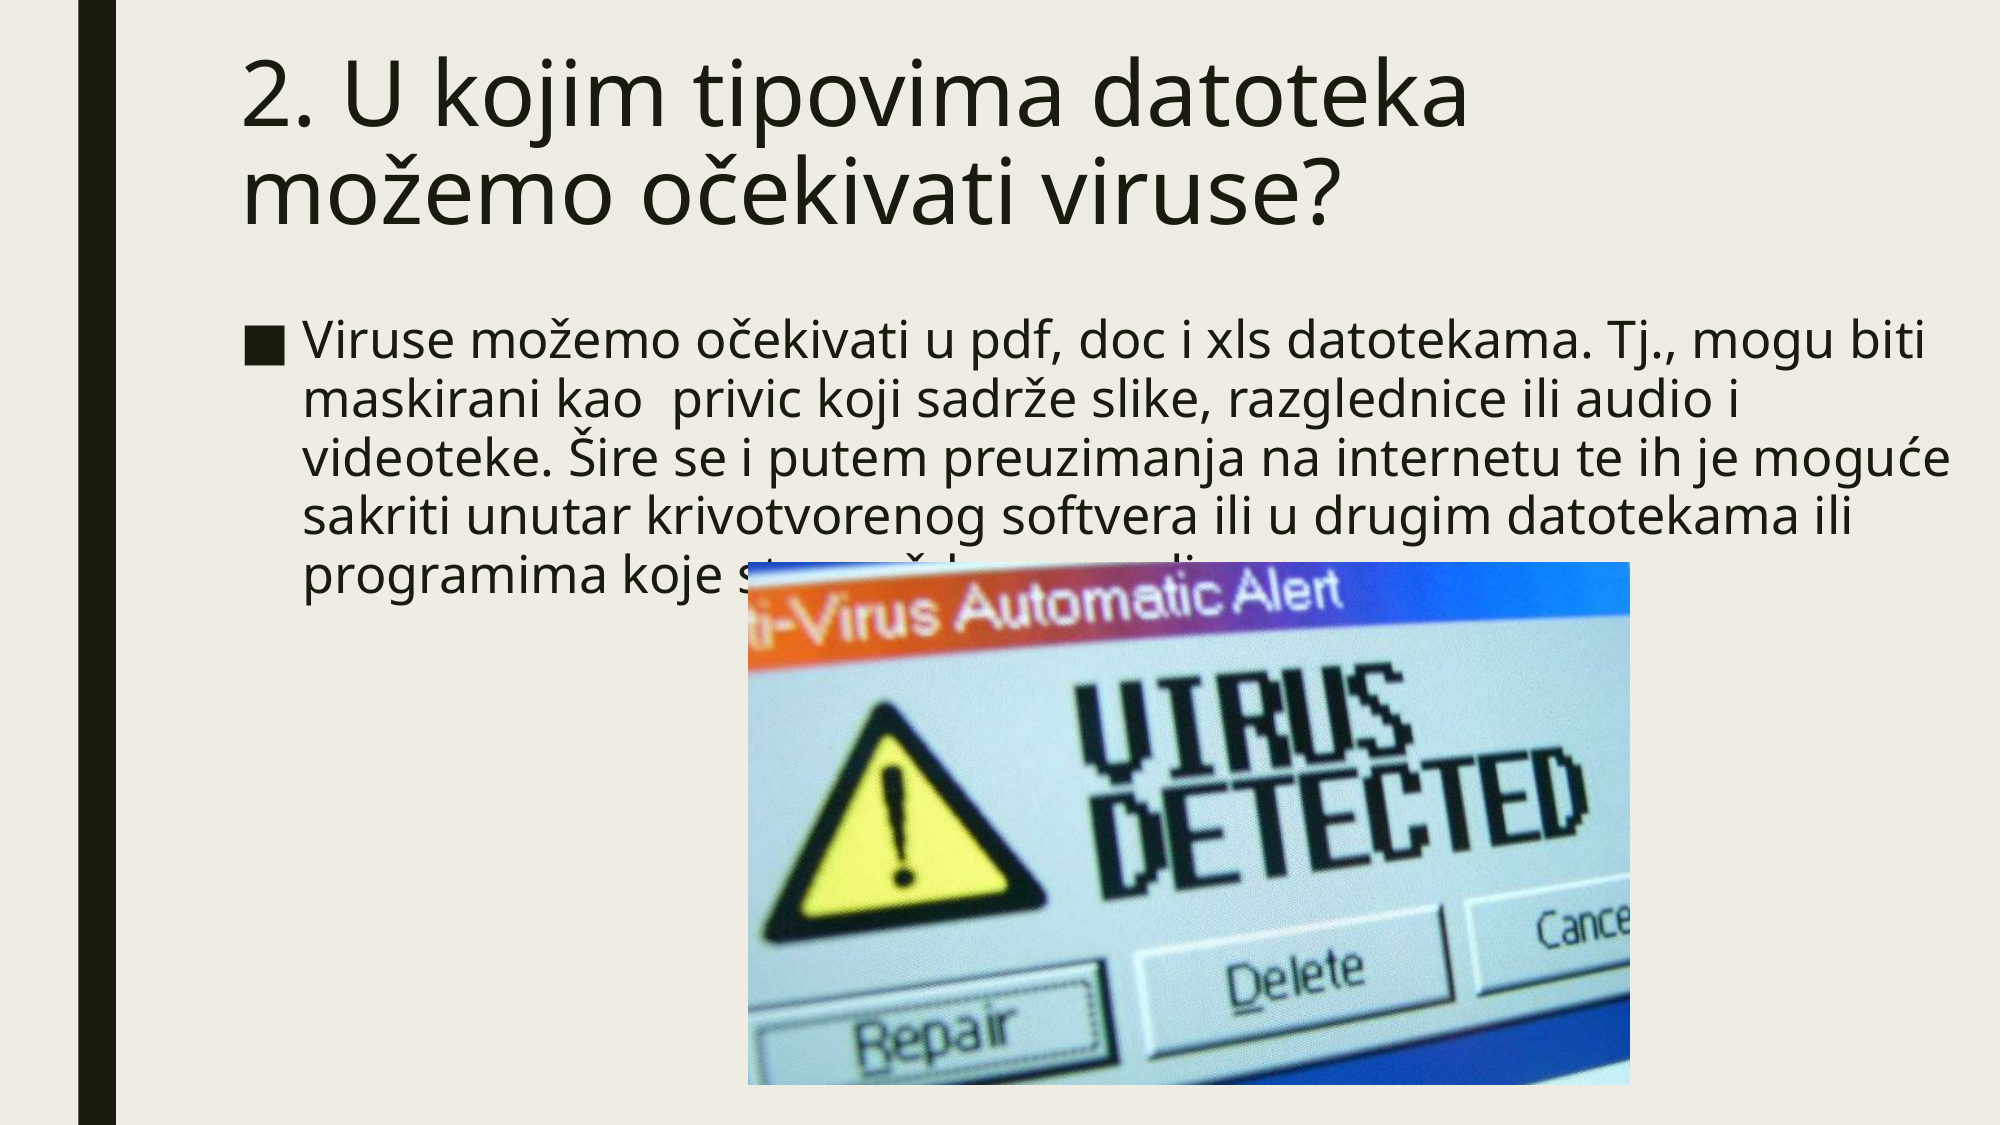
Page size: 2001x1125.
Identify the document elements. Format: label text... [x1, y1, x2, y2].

picture [748, 562, 1630, 1085]
list Viruse možemo očekivati u pdf, doc i xls datotekama. Tj., mogu biti maskirani kao privic koji sadrže slike, razglednice ili audio i videoteke. Šire se i putem preuzimanja na internetu te ih je moguće sakriti unutar krivotvorenog softvera ili u drugim datotekama ili programima koje ste možda preuzeli. [225, 304, 2000, 1085]
title 2. U kojim tipovima datoteka možemo očekivati viruse? [225, 40, 1800, 285]
